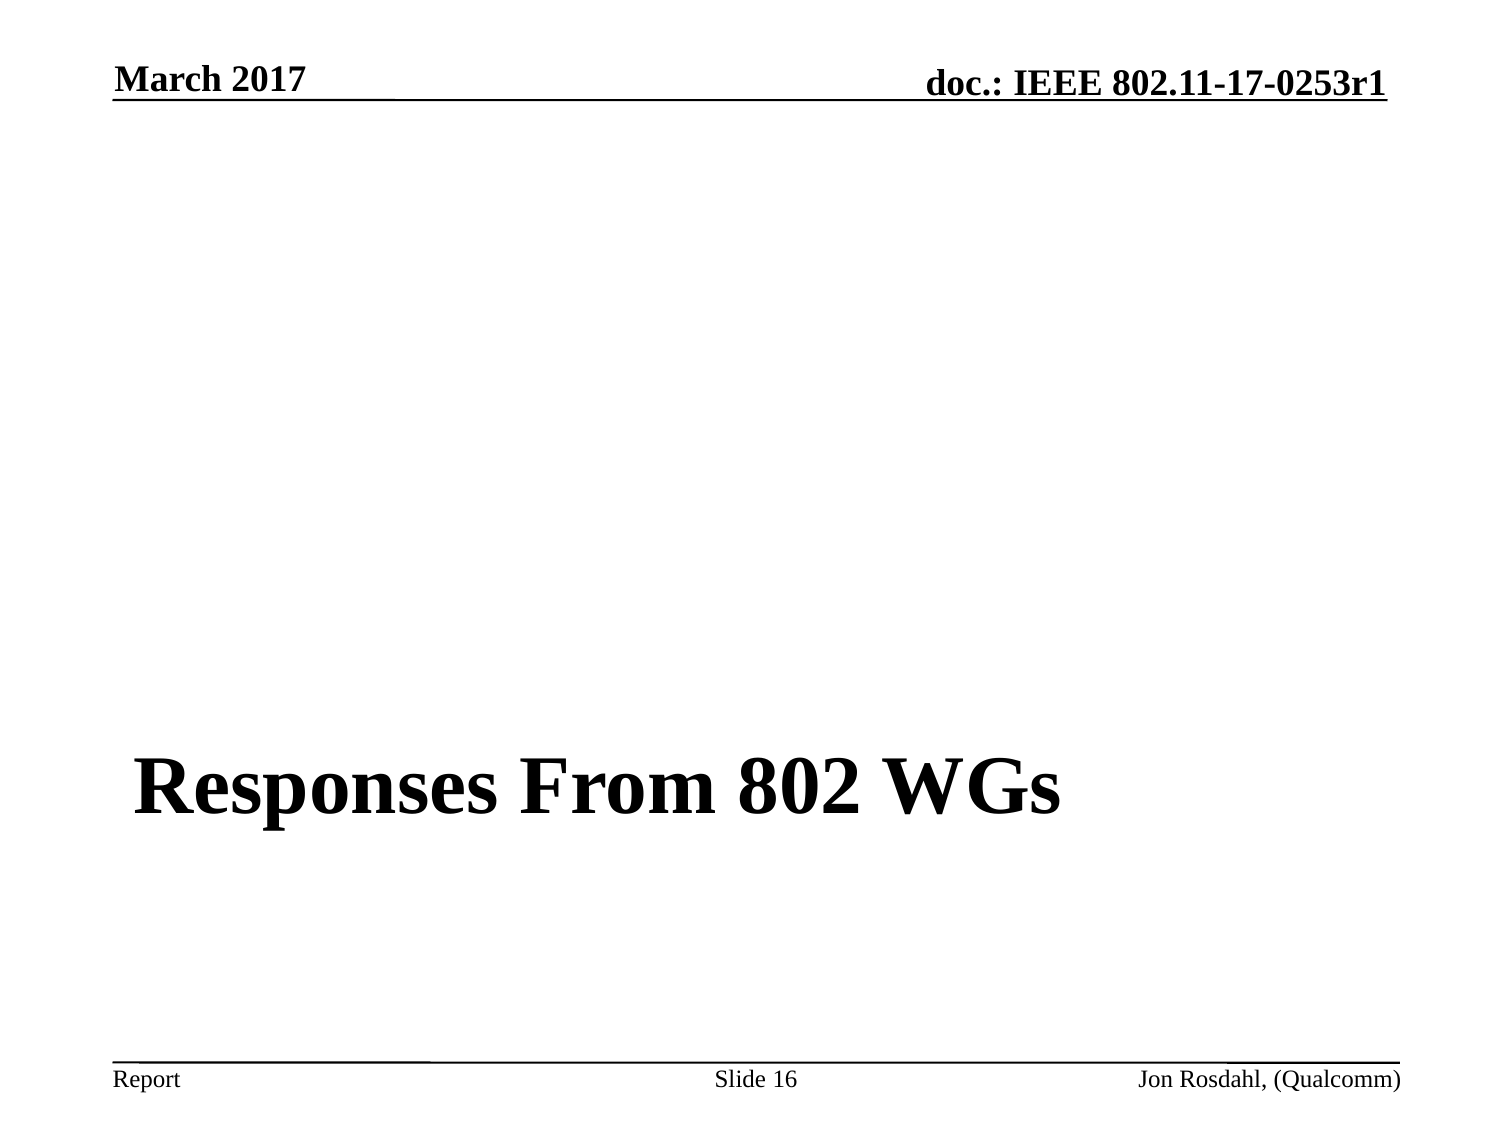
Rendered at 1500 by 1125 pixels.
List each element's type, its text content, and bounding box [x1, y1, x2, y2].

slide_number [114, 54, 423, 100]
slide_number Slide 16 [712, 1061, 800, 1123]
footer Jon Rosdahl, (Qualcomm) [878, 1061, 1402, 1093]
title Responses From 802 WGs [118, 722, 1394, 947]
